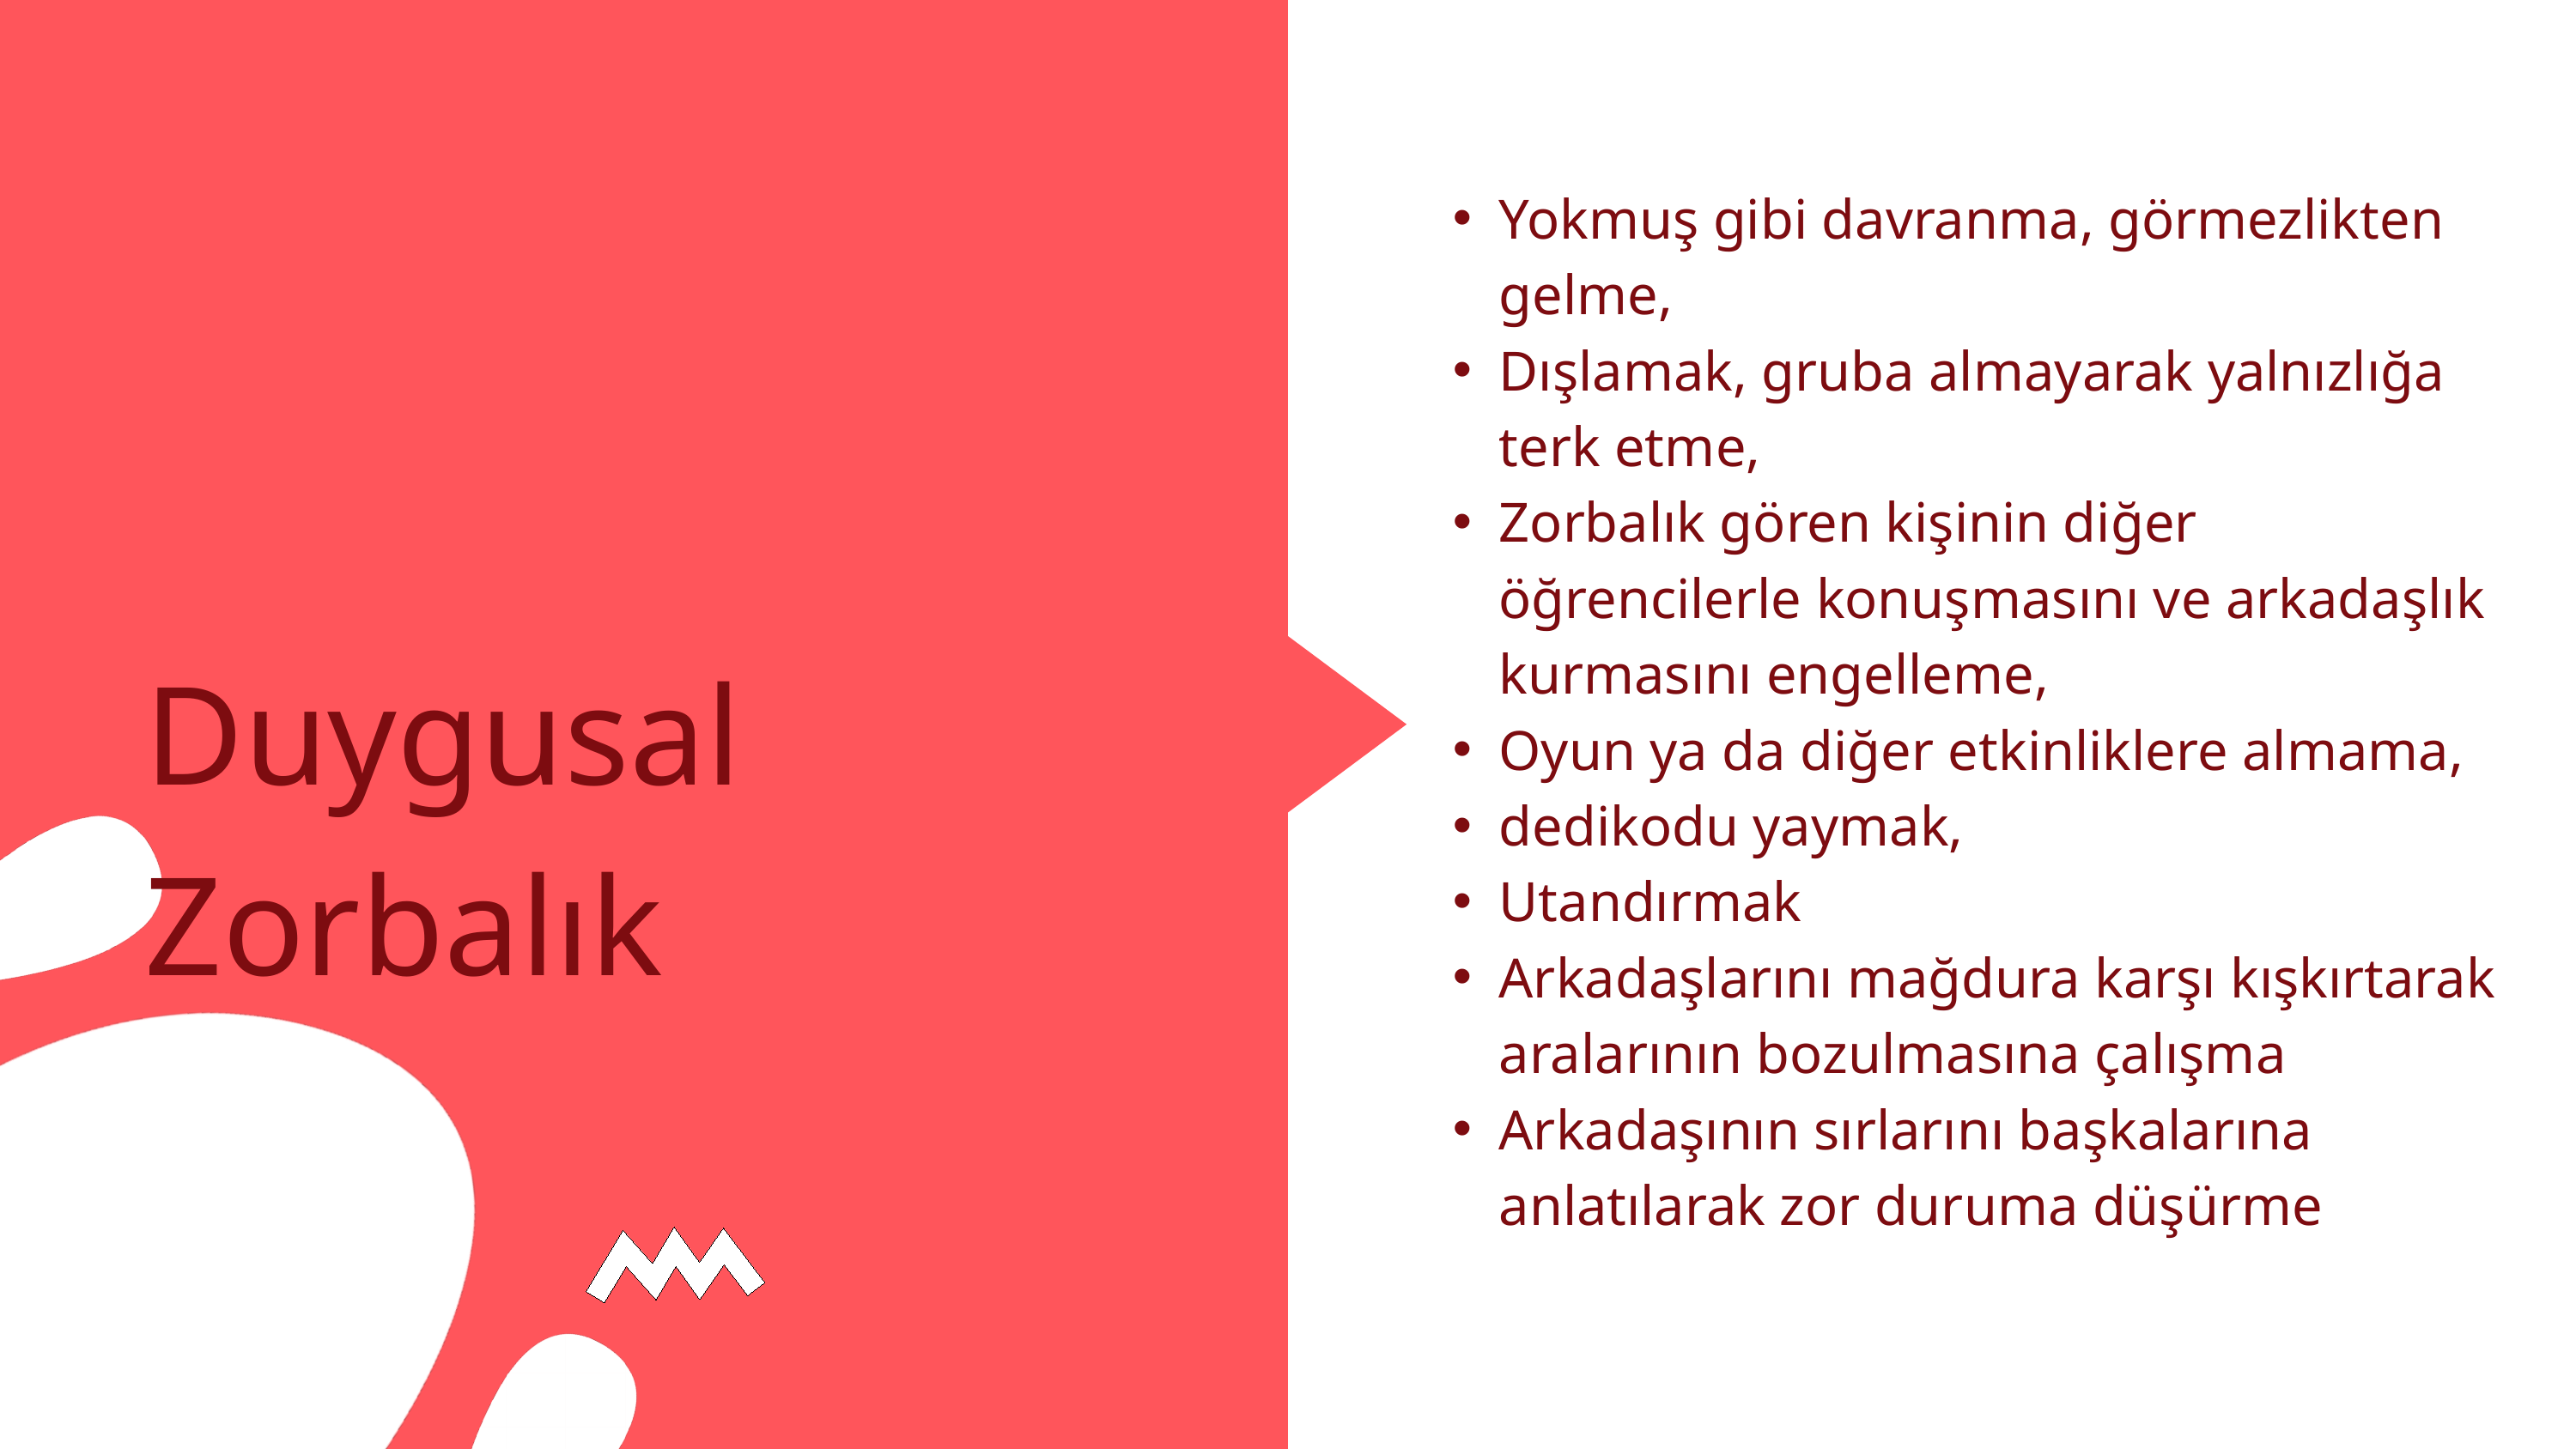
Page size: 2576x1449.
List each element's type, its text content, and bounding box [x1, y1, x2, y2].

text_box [1287, 0, 2576, 1449]
text_box Duygusal Zorbalık [144, 621, 1256, 1003]
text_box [0, 717, 745, 1449]
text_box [1259, 664, 1437, 784]
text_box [749, 1226, 766, 1303]
